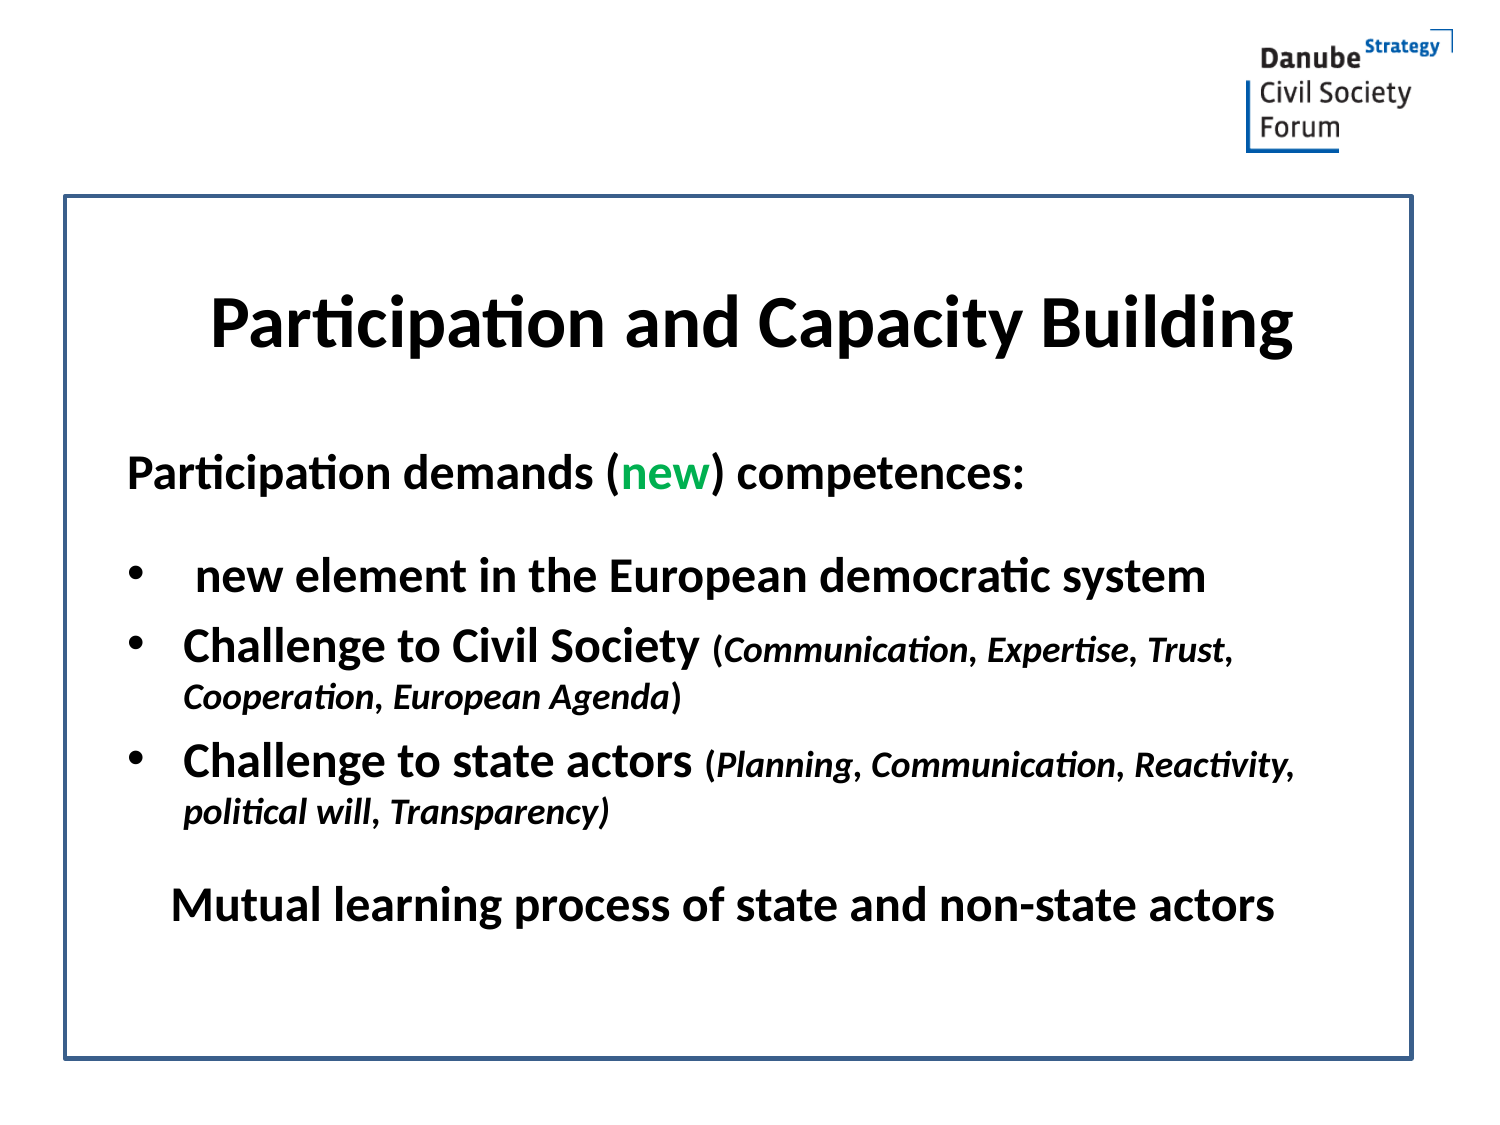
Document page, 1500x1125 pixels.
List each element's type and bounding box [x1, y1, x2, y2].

text_box [63, 194, 1414, 1061]
picture [1245, 29, 1454, 153]
